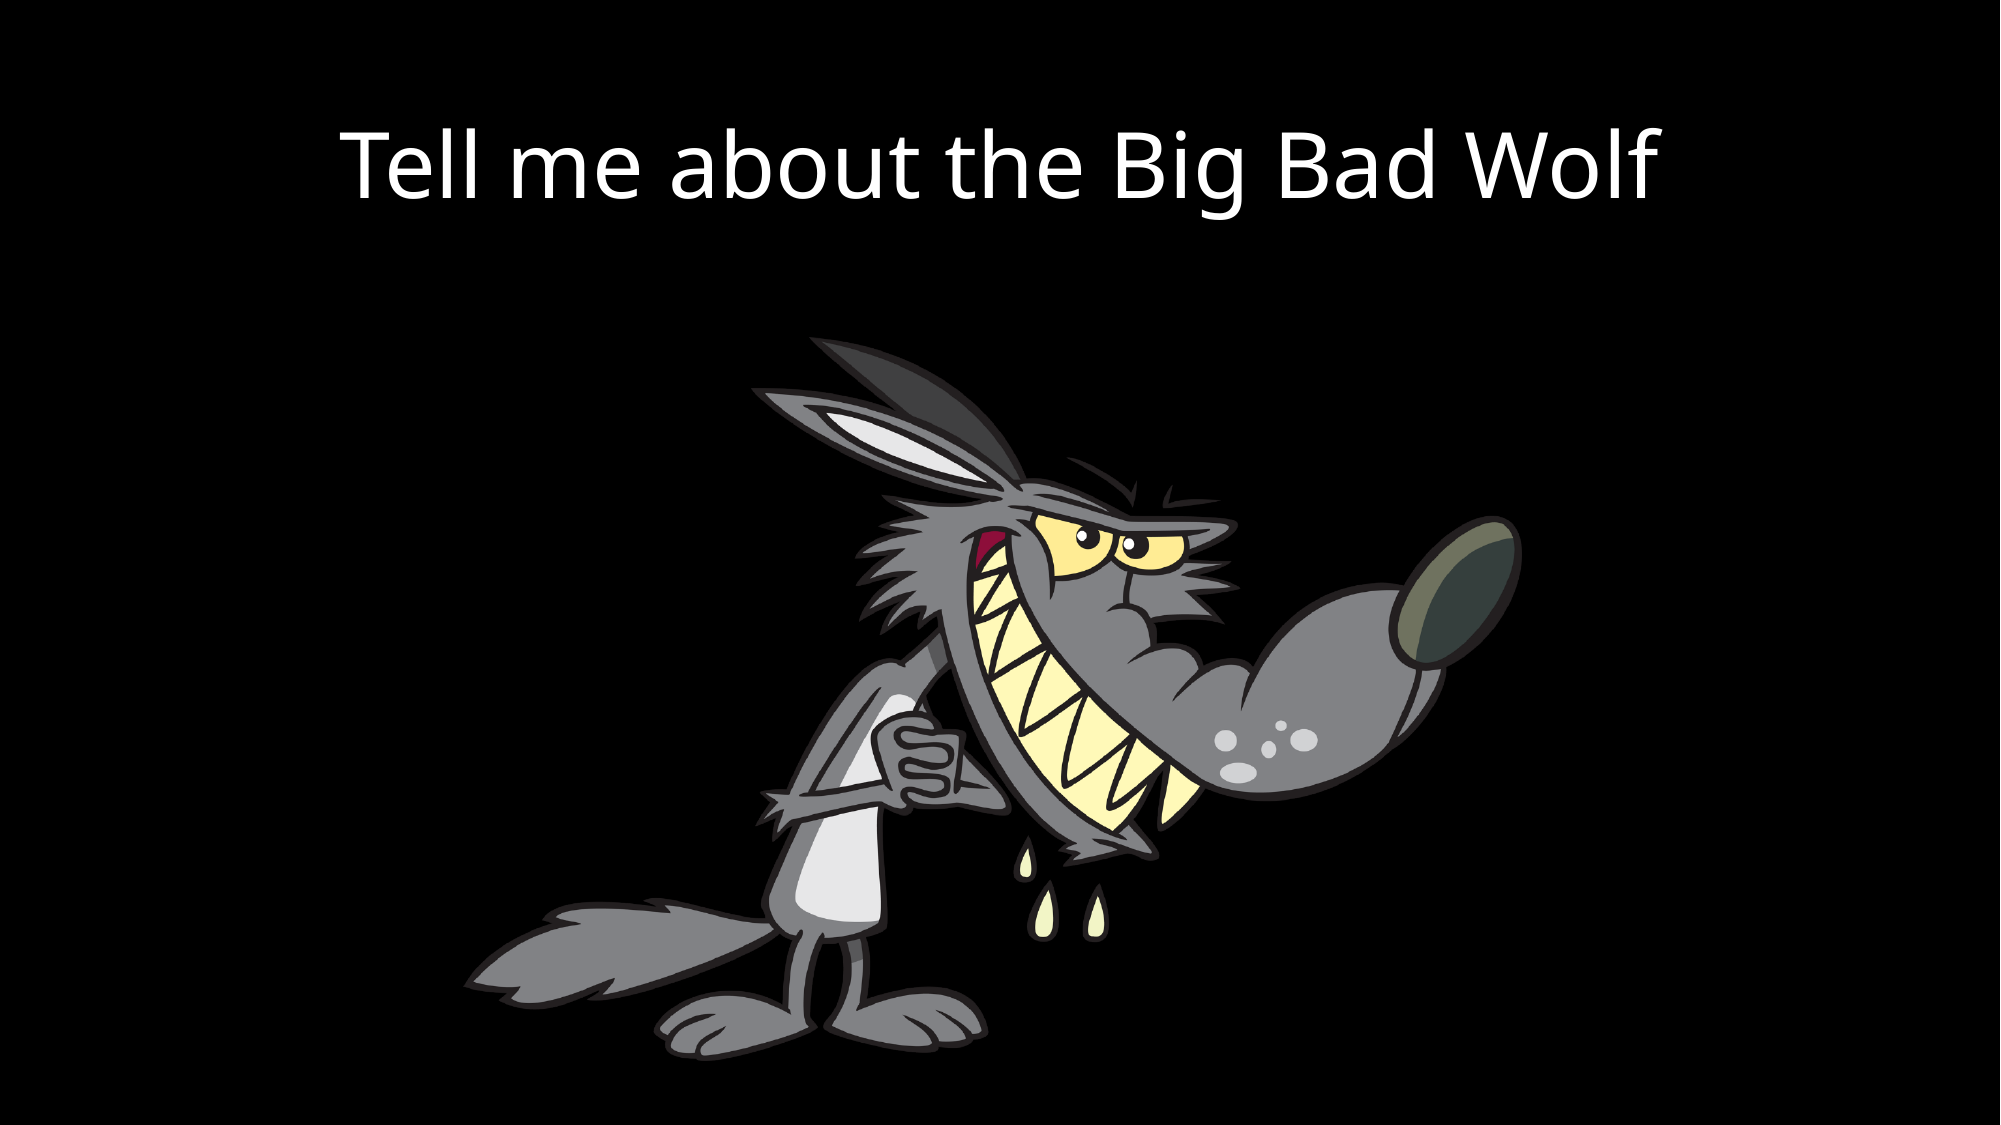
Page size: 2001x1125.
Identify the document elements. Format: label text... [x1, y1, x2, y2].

picture [463, 337, 1522, 1061]
title Tell me about the Big Bad Wolf [137, 59, 1863, 278]
